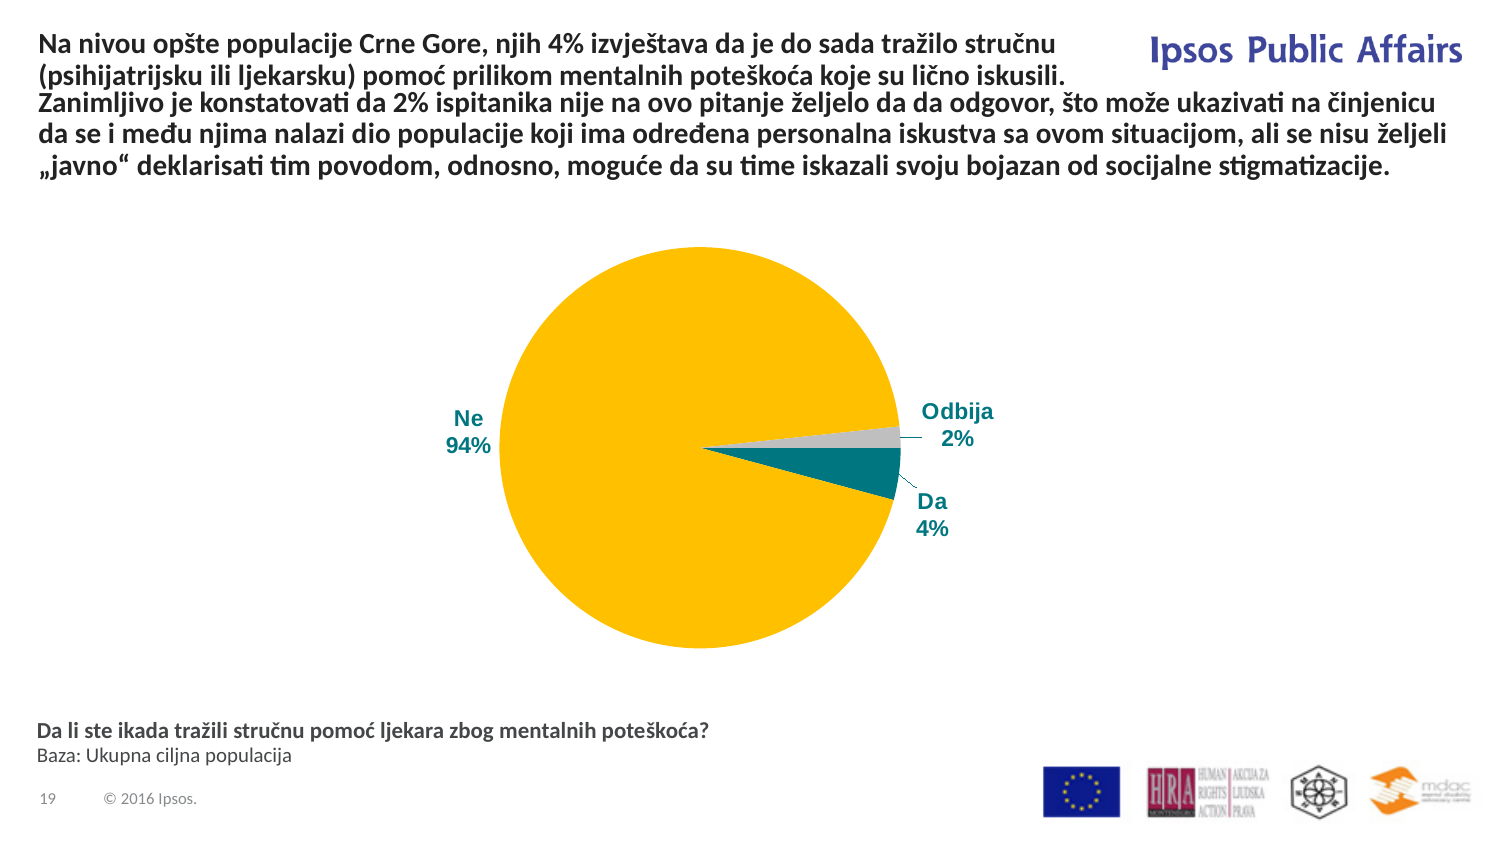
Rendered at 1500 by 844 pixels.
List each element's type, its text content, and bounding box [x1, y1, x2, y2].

title Na nivou opšte populacije Crne Gore, njih 4% izvještava da je do sada tražilo stručnu (psihijatrijsku ili ljekarsku) pomoć prilikom mentalnih poteškoća koje su lično iskusili. [38, 28, 1115, 87]
picture [1031, 747, 1487, 838]
picture [1151, 34, 1462, 70]
chart [261, 204, 1180, 736]
text_box Zanimljivo je konstatovati da 2% ispitanika nije na ovo pitanje željelo da da odgovor, što može ukazivati na činjenicu da se i među njima nalazi dio populacije koji ima određena personalna iskustva sa ovom situacijom, ali se nisu željeli „javno“ deklarisati tim povodom, odnosno, moguće da su time iskazali svoju bojazan od socijalne stigmatizacije. [38, 87, 1464, 182]
list Da li ste ikada tražili stručnu pomoć ljekara zbog mentalnih poteškoća? Baza: Ukupna ciljna populacija [36, 717, 1034, 770]
